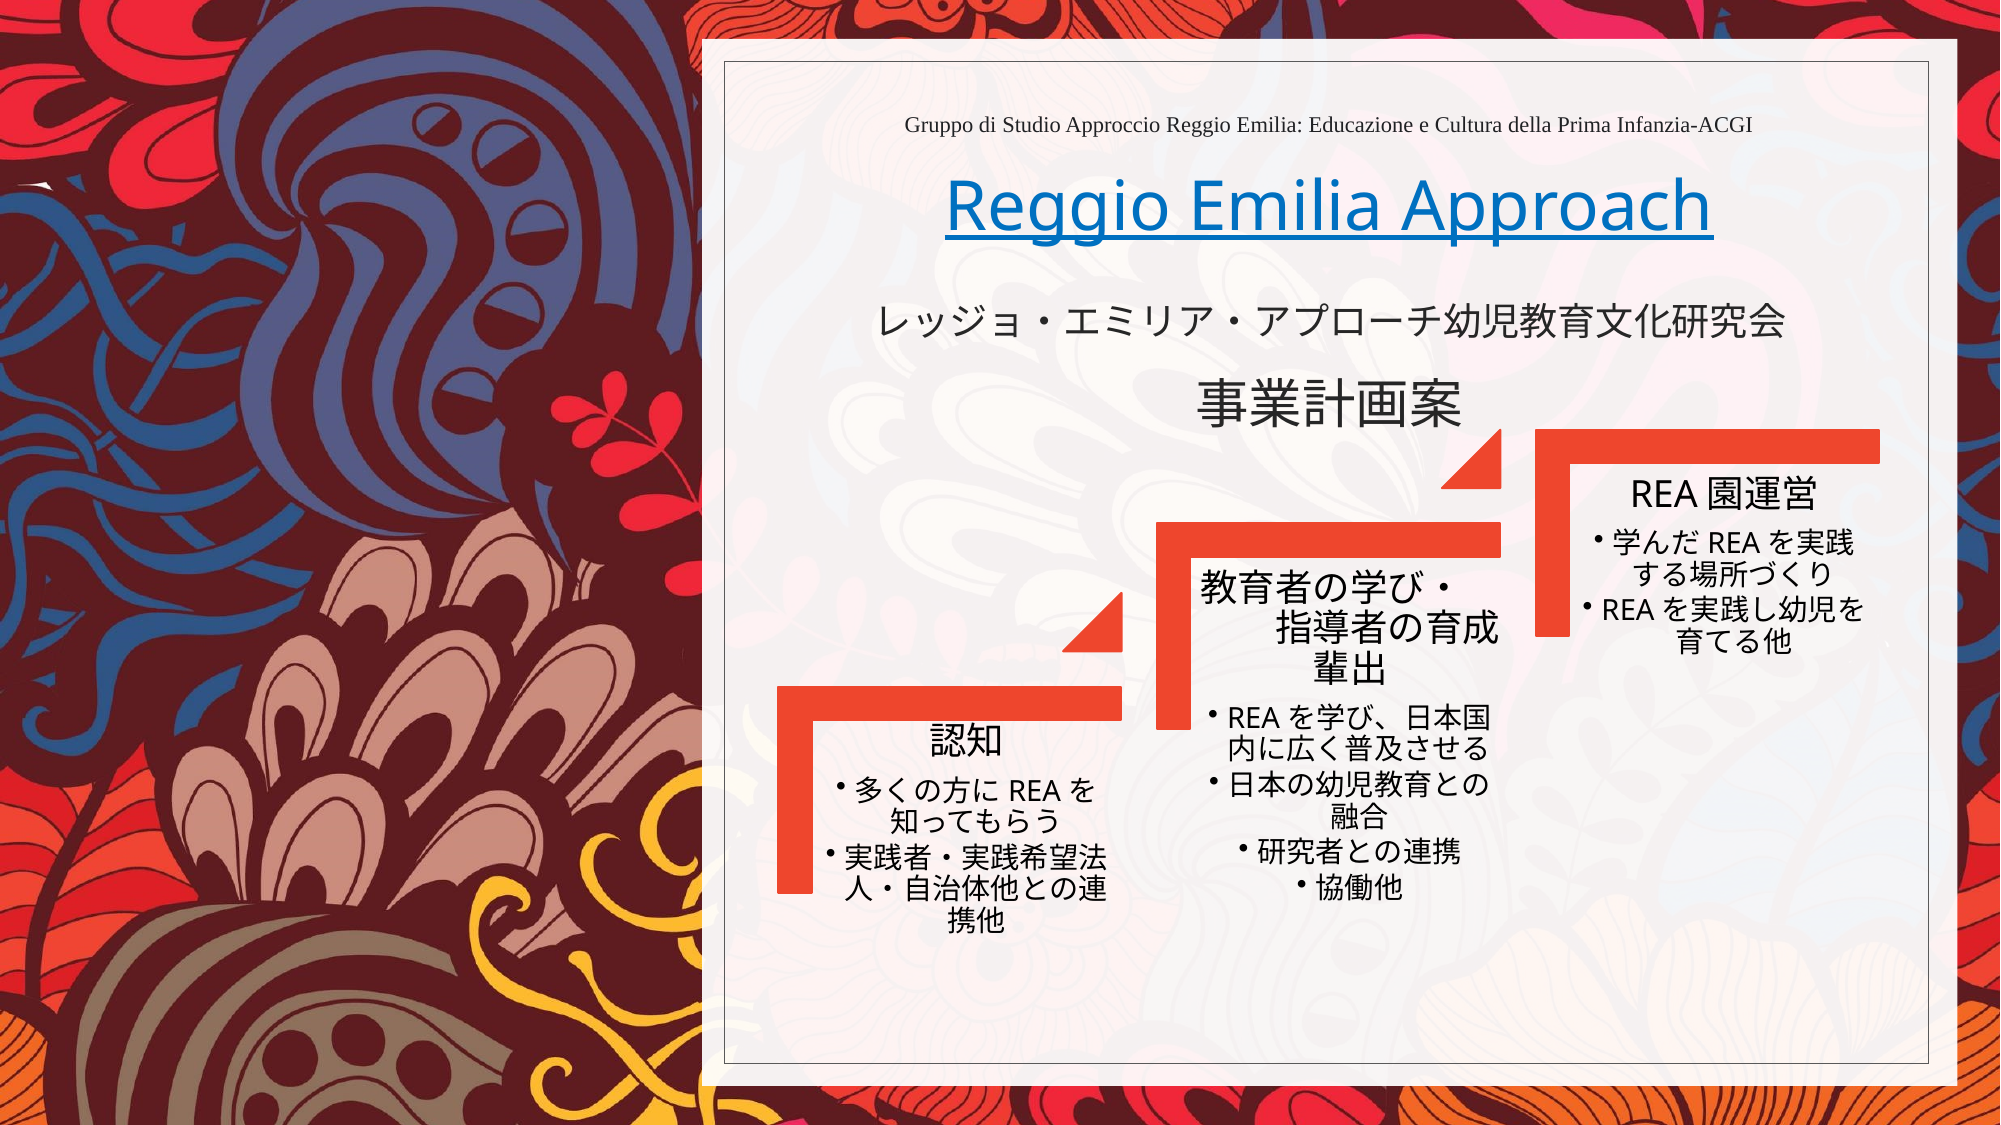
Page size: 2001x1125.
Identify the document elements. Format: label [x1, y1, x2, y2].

picture [0, 0, 2000, 1125]
text_box [777, 391, 1880, 1064]
